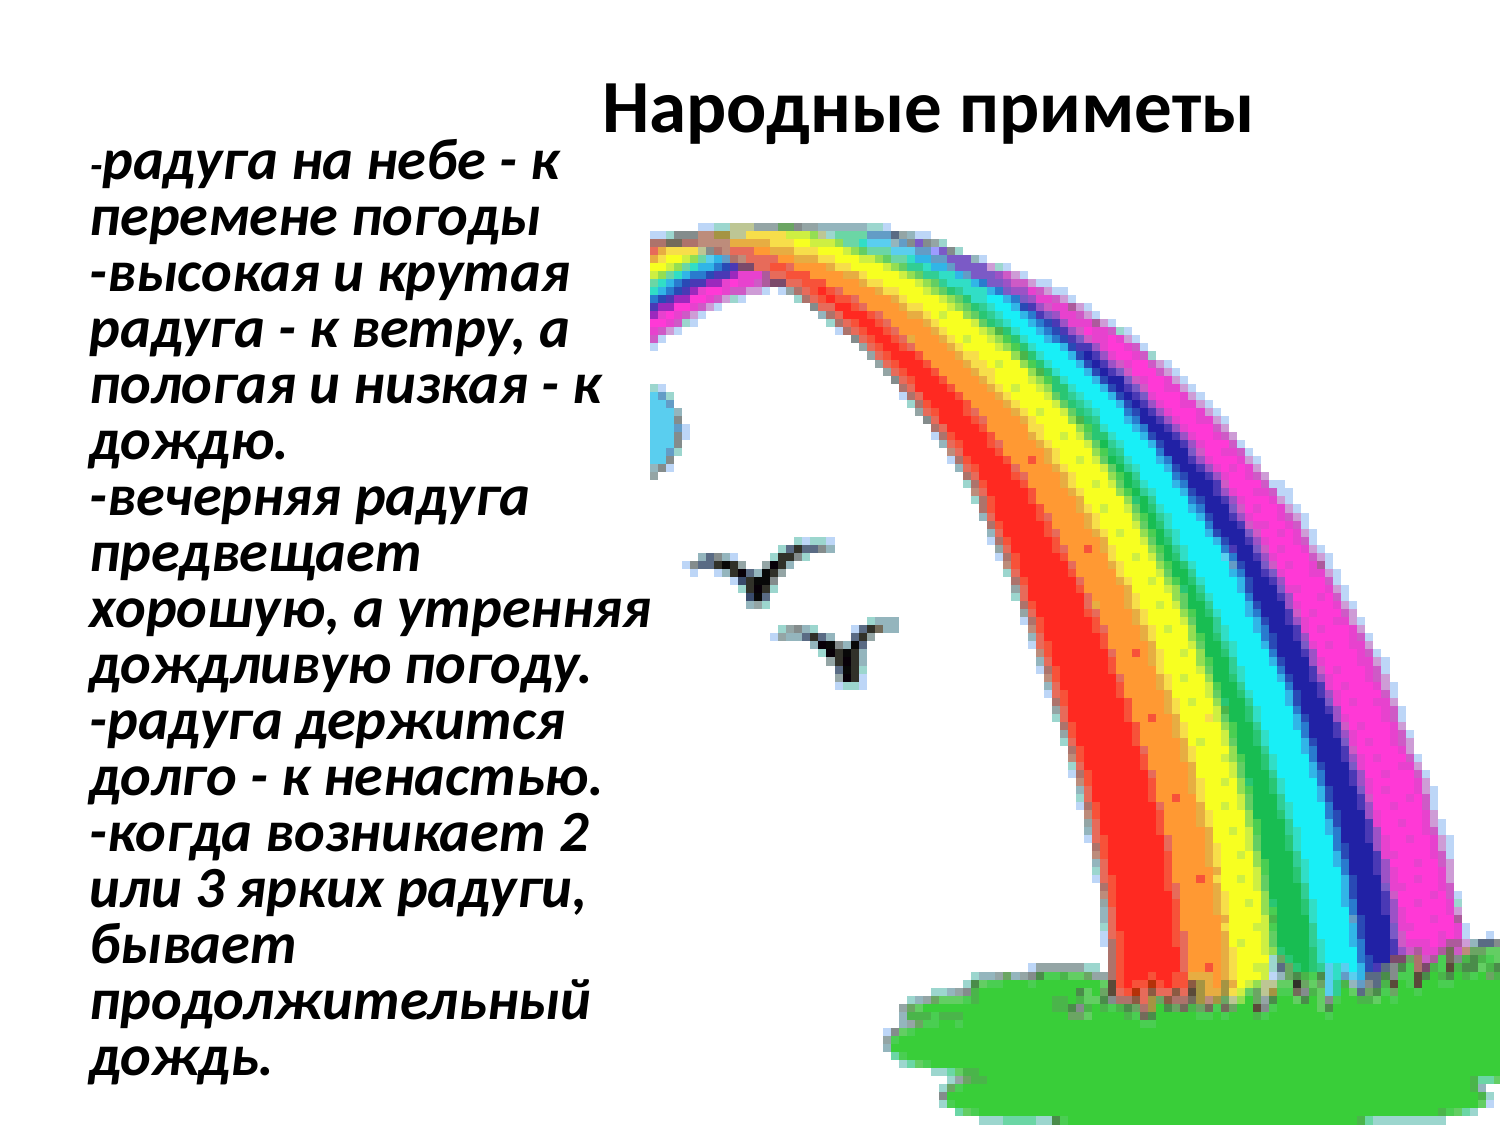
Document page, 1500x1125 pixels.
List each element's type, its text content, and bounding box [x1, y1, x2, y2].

picture [649, 199, 1500, 1125]
text_box -радуга на небе - к перемене погоды -высокая и крутая радуга - к ветру, а пологая и низкая - к дождю. -вечерняя радуга предвещает хорошую, а утренняя - дождливую погоду. -радуга держится долго - к ненастью. -когда возникает 2 или 3 ярких радуги, бывает продолжительный дождь. [75, 87, 700, 1125]
text_box Народные приметы [587, 49, 1500, 155]
